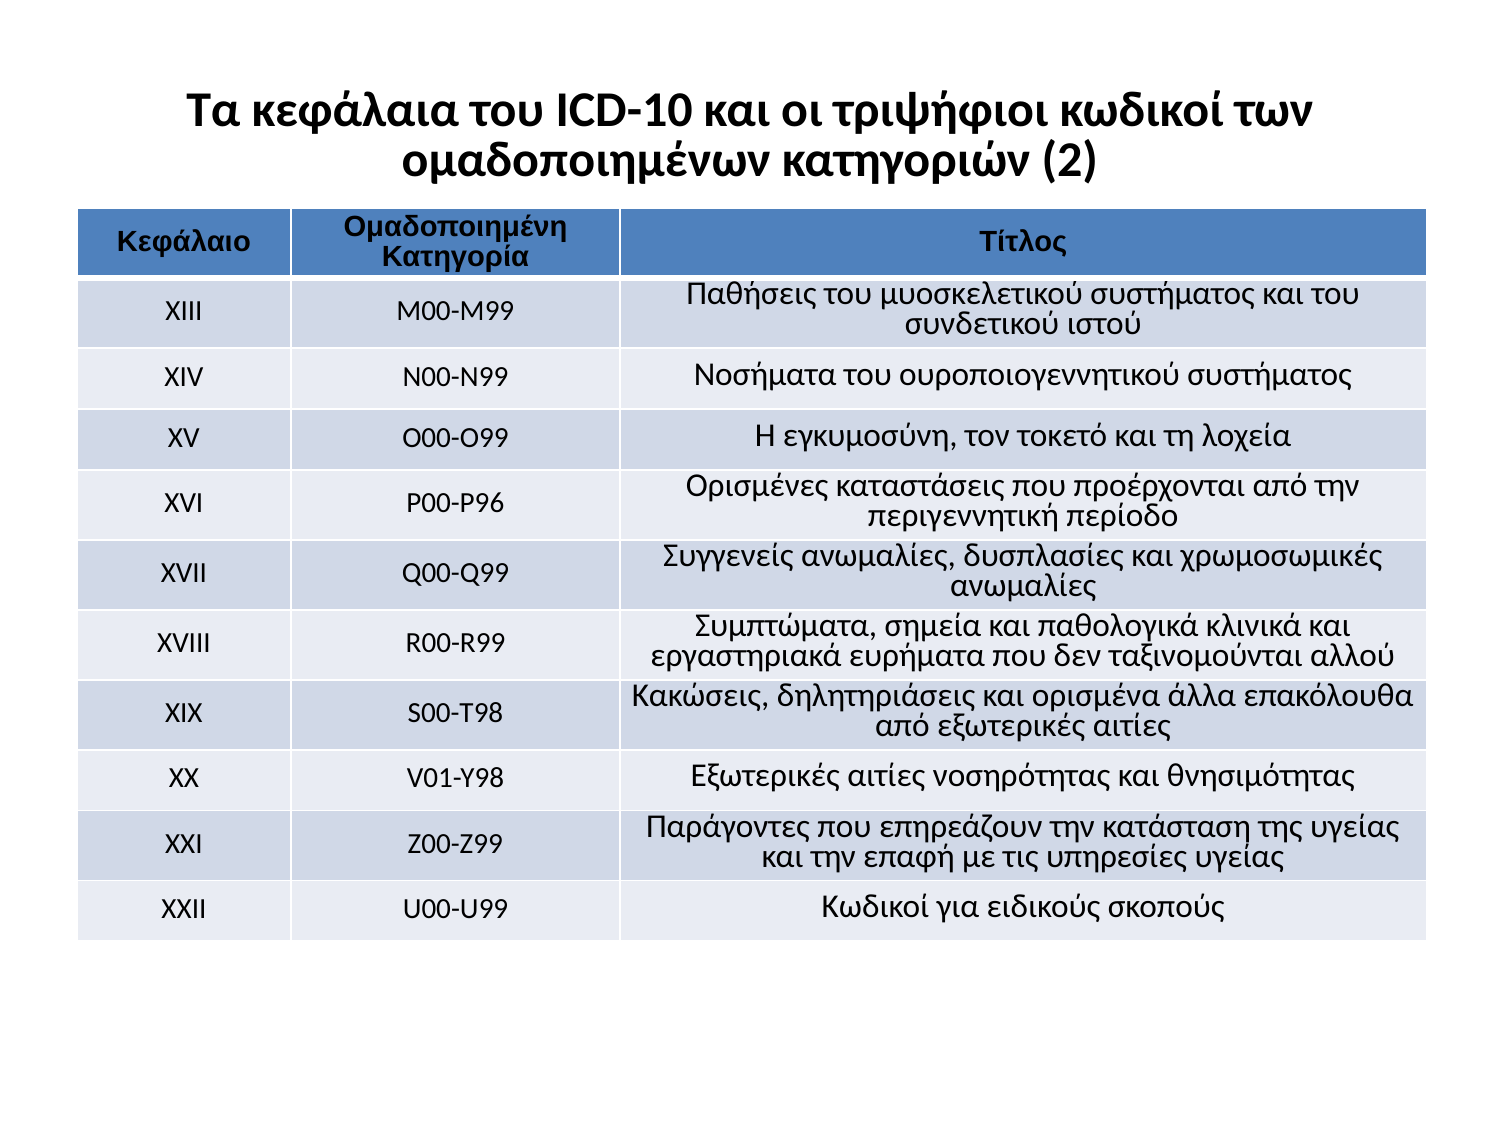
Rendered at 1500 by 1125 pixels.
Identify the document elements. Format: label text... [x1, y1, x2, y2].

table_header Κεφάλαιο [78, 233, 290, 275]
table_cell XV [78, 410, 290, 469]
table_cell Συμπτώματα, σημεία και παθολογικά κλινικά και εργαστηριακά ευρήματα που δεν ταξινομούνται αλλού [621, 611, 1426, 679]
table_cell Παράγοντες που επηρεάζουν την κατάσταση της υγείας και την επαφή με τις υπηρεσίες υγείας [621, 811, 1426, 880]
table_cell XVIII [78, 611, 290, 679]
table_cell P00-Ρ96 [292, 471, 619, 539]
table_cell U00-U99 [292, 881, 619, 940]
table_cell Συγγενείς ανωμαλίες, δυσπλασίες και χρωμοσωμικές ανωμαλίες [621, 541, 1426, 609]
table_cell XXI [78, 811, 290, 880]
table_cell XIV [78, 349, 290, 408]
table_cell N00-N99 [292, 349, 619, 408]
table_header Ομαδοποιημένη Κατηγορία [292, 233, 619, 275]
table_header Τίτλος [621, 209, 1426, 275]
table_cell S00-Τ98 [292, 681, 619, 749]
table_cell R00-R99 [292, 611, 619, 679]
table_cell XIX [78, 681, 290, 749]
table_cell Κακώσεις, δηλητηριάσεις και ορισμένα άλλα επακόλουθα από εξωτερικές αιτίες [621, 681, 1426, 749]
table_cell Νοσήματα του ουροποιογεννητικού συστήματος [621, 349, 1426, 408]
table_cell V01-Y98 [292, 751, 619, 810]
table_cell XVII [78, 541, 290, 609]
table_cell Q00-Q99 [292, 541, 619, 609]
table_cell XX [78, 751, 290, 810]
table_cell Κωδικοί για ειδικούς σκοπούς [621, 881, 1426, 940]
table_cell XIII [78, 281, 290, 347]
title Τα κεφάλαια του ICD-10 και οι τριψήφιοι κωδικοί των ομαδοποιημένων κατηγοριών (2) [75, 45, 1425, 233]
table_cell Η εγκυμοσύνη, τον τοκετό και τη λοχεία [621, 410, 1426, 469]
table_cell Ορισμένες καταστάσεις που προέρχονται από την περιγεννητική περίοδο [621, 471, 1426, 539]
table_cell M00-M99 [292, 281, 619, 347]
table_cell Ο00-O99 [292, 410, 619, 469]
table_cell Εξωτερικές αιτίες νοσηρότητας και θνησιμότητας [621, 751, 1426, 810]
table_cell Z00-Z99 [292, 811, 619, 880]
table_cell XXII [78, 881, 290, 940]
table_cell Παθήσεις του μυοσκελετικού συστήματος και του συνδετικού ιστού [621, 281, 1426, 347]
table_cell XVI [78, 471, 290, 539]
